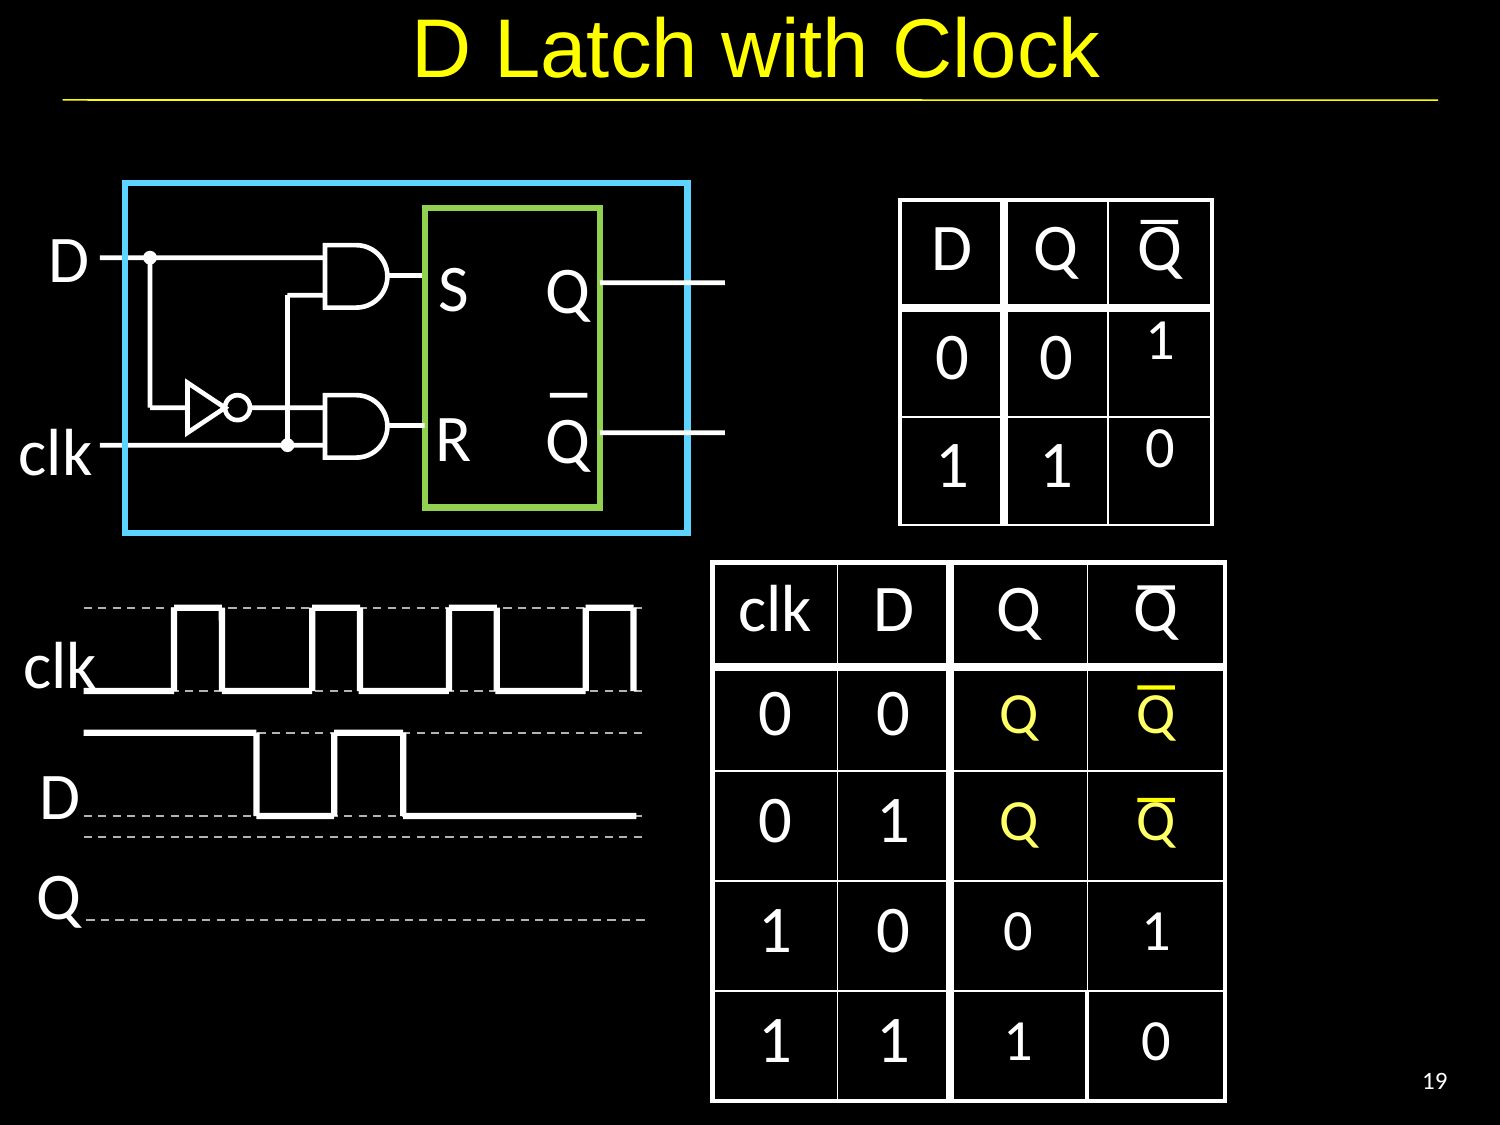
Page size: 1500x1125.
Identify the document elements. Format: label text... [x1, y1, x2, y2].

table_header Q [1008, 202, 1107, 304]
text_box Q [535, 376, 600, 458]
table_cell 0 [838, 882, 946, 990]
table_cell 1 [902, 418, 1000, 524]
table_cell 1 [715, 882, 837, 990]
table_cell Q [1088, 772, 1223, 880]
title D Latch with Clock [62, 0, 1450, 88]
table_header D [838, 565, 946, 663]
table_cell Q [954, 772, 1087, 880]
table_cell 1 [1088, 882, 1223, 990]
table_cell 0 [838, 671, 946, 770]
table_cell 0 [902, 312, 1000, 416]
table_cell 0 [715, 671, 837, 770]
table_cell 1 [1008, 418, 1107, 524]
table_header D [902, 202, 1000, 304]
table_header Q [1109, 202, 1210, 304]
table_cell 1 [715, 992, 837, 1099]
table_cell 0 [1089, 992, 1223, 1099]
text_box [36, 601, 651, 937]
text_box [187, 382, 226, 433]
text_box Q [535, 226, 600, 308]
table_header clk [715, 565, 837, 663]
table_cell 1 [838, 772, 946, 880]
table_cell Q [1088, 671, 1223, 770]
table_cell Q [954, 671, 1087, 770]
text_box D [38, 195, 100, 277]
table_cell 0 [954, 882, 1087, 990]
table_cell 1 [838, 992, 946, 1099]
table_cell 0 [715, 772, 837, 880]
table_header Q [1088, 565, 1223, 663]
text_box clk [12, 389, 99, 471]
text_box [225, 395, 250, 421]
text_box [125, 182, 688, 533]
table_cell 0 [1109, 418, 1210, 524]
table_cell 1 [954, 992, 1085, 1099]
table_header Q [954, 565, 1087, 663]
table_cell 0 [1008, 312, 1107, 416]
table_cell 1 [1109, 312, 1210, 416]
